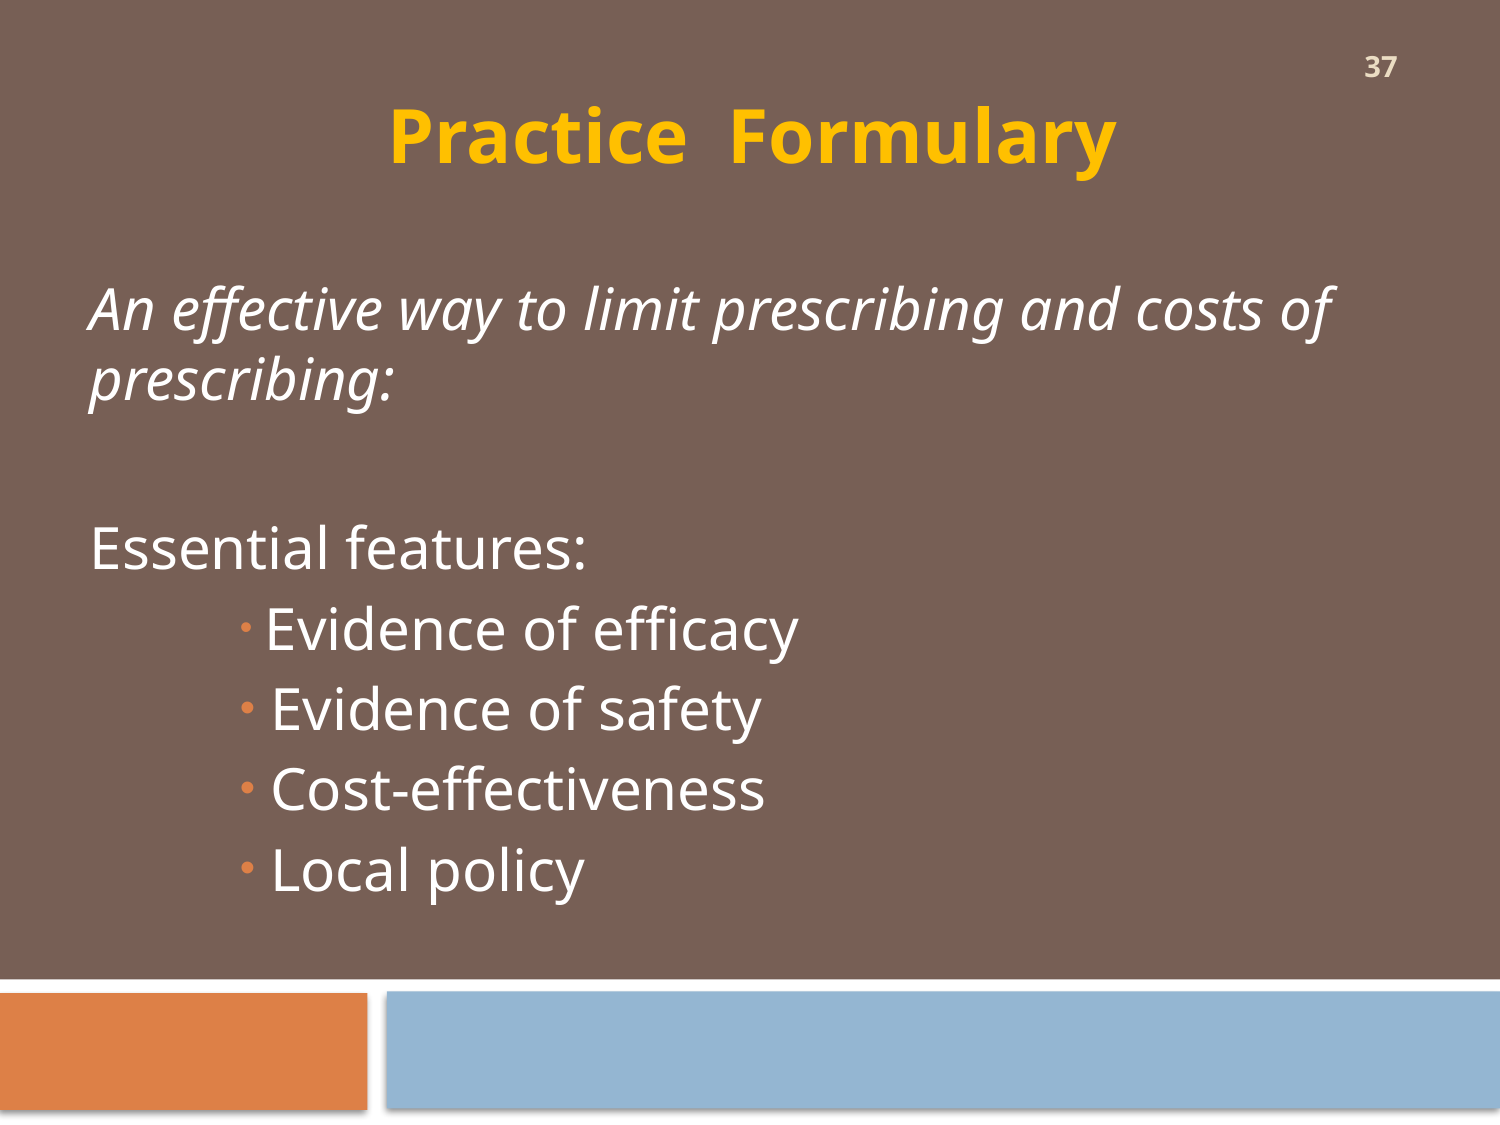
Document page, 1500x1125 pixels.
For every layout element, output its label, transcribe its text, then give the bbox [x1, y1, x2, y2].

subtitle Practice Formulary An effective way to limit prescribing and costs of prescribing: Essential features: Evidence of efficacy Evidence of safety Cost-effectiveness Local policy [75, 75, 1450, 1075]
slide_number 37 [1312, 37, 1450, 100]
